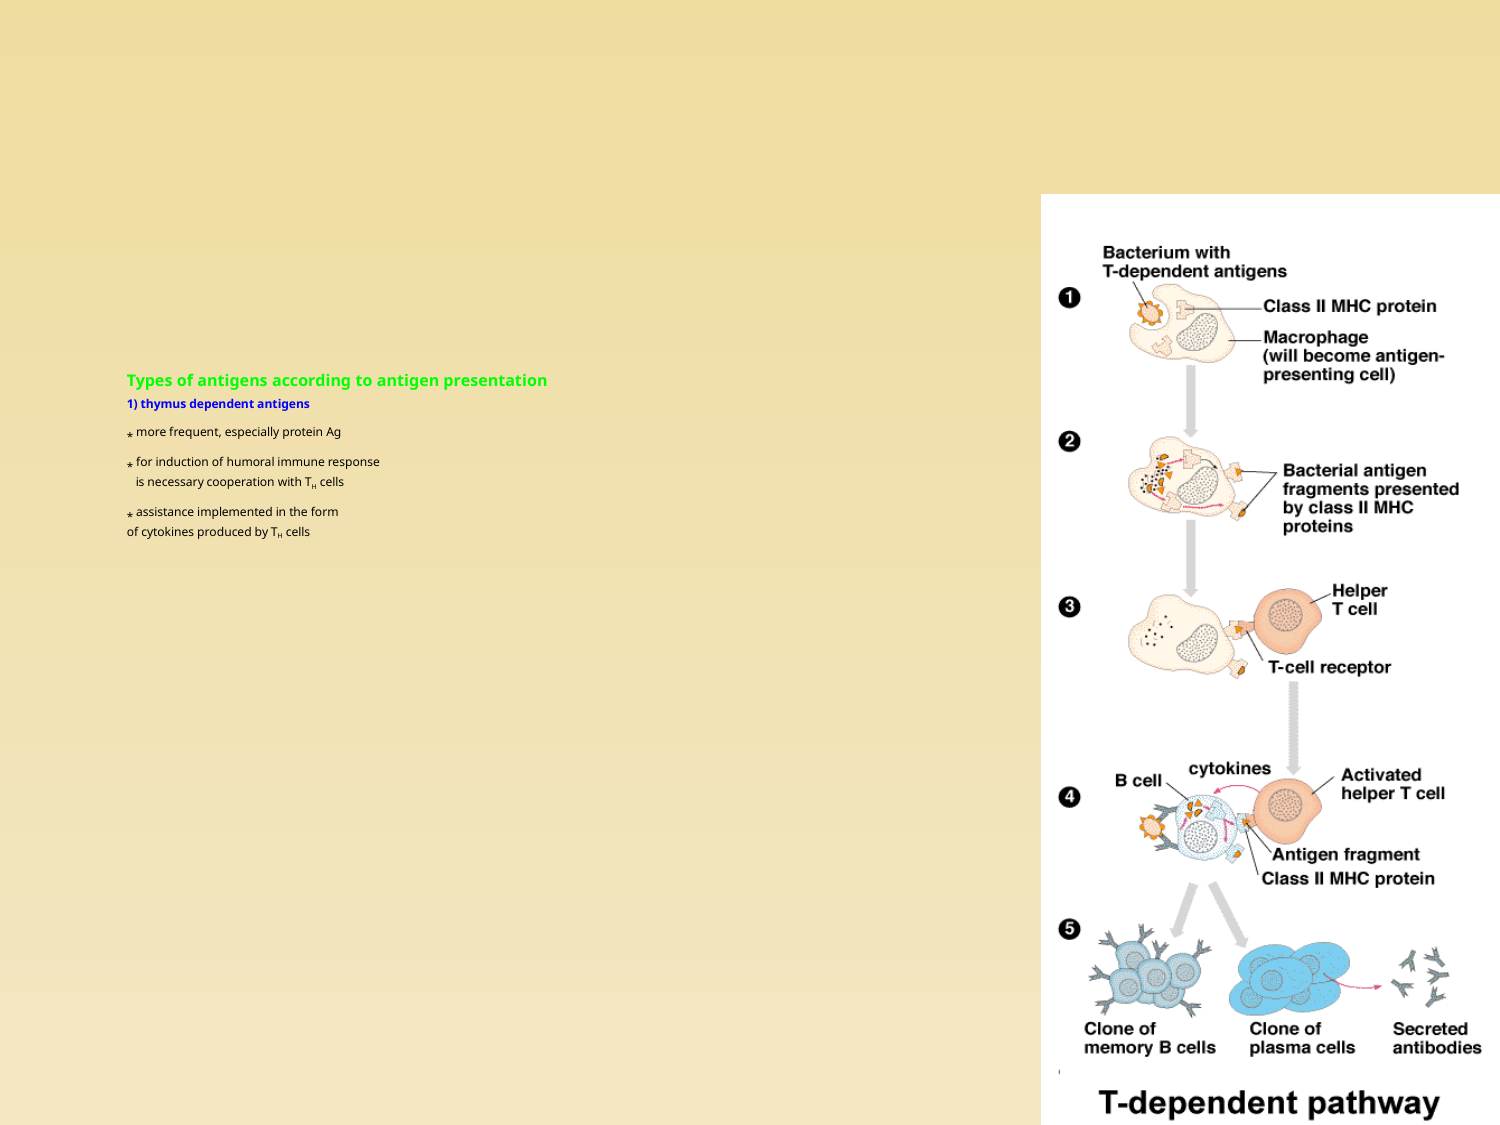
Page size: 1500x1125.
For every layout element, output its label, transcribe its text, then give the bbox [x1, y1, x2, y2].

picture [1040, 193, 1500, 1125]
title Types of antigens according to antigen presentation 1) thymus dependent antigens * more frequent, especially protein Ag * for induction of humoral immune response is necessary cooperation with TH cells * assistance implemented in the form of cytokines produced by TH cells [112, 361, 1040, 550]
